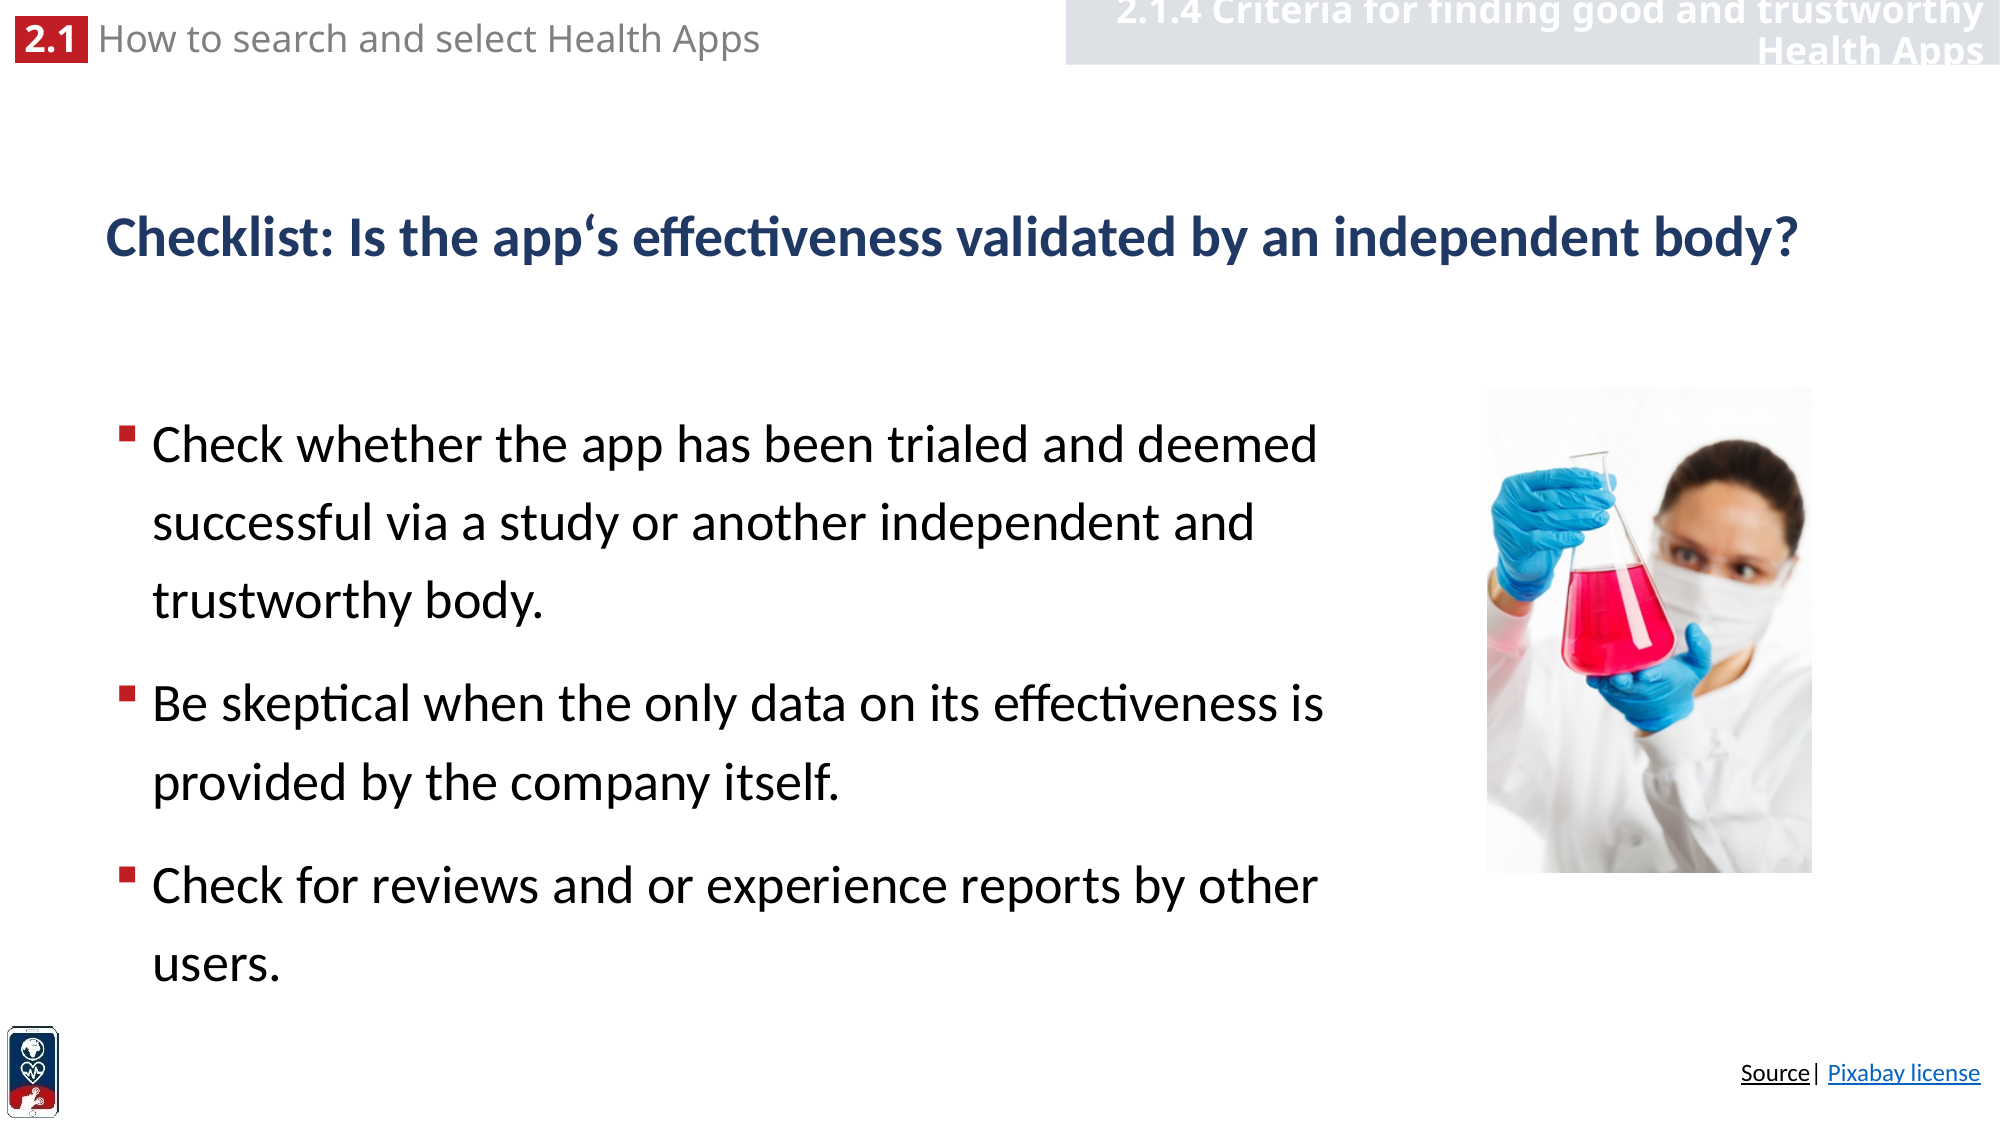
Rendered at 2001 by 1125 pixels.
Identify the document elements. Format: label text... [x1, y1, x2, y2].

title Checklist: Is the app‘s effectiveness validated by an independent body? [91, 177, 1961, 276]
text_box Source| Pixabay license [1599, 1048, 1996, 1094]
picture [7, 1026, 59, 1118]
text_box 2.1.4 Criteria for finding good and trustworthy Health Apps [1065, 0, 2000, 65]
text_box Check whether the app has been trialed and deemed successful via a study or another independent and trustworthy body. Be skeptical when the only data on its effectiveness is provided by the company itself. Check for reviews and or experience reports by other users. [100, 387, 1375, 1079]
picture [1487, 387, 1812, 873]
